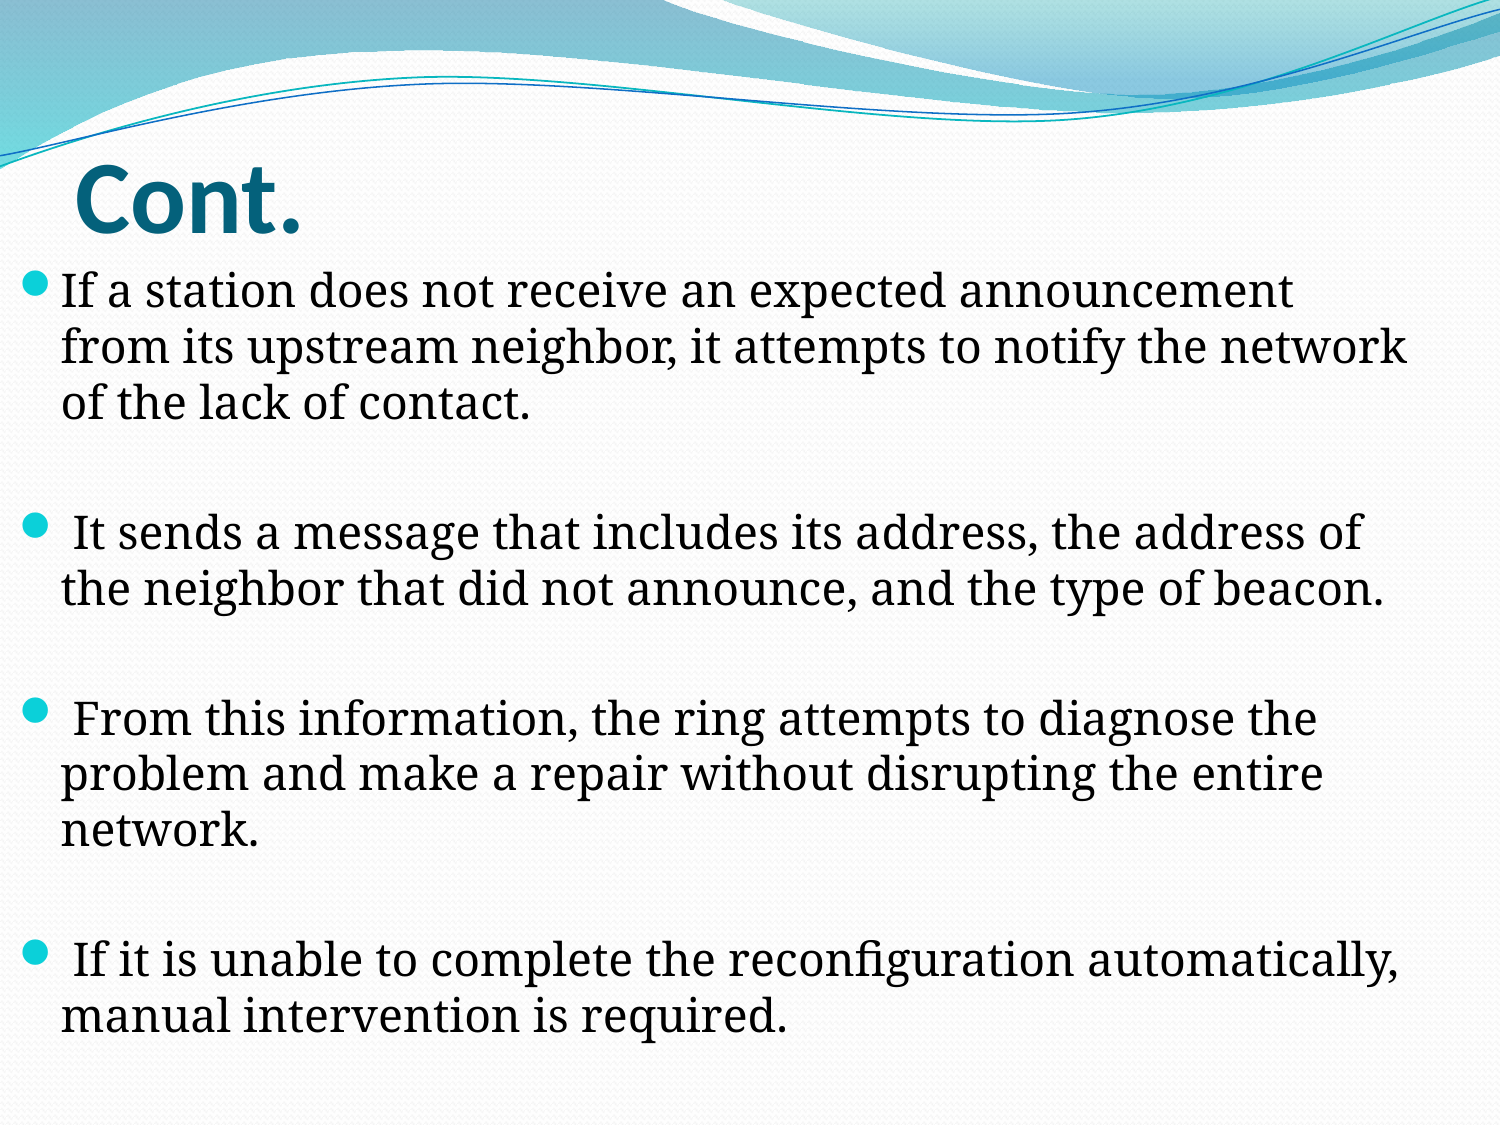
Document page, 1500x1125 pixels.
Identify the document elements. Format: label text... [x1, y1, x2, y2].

list If a station does not receive an expected announcement from its upstream neighbor, it attempts to notify the network of the lack of contact. It sends a message that includes its address, the address of the neighbor that did not announce, and the type of beacon. From this information, the ring attempts to diagnose the problem and make a repair without disrupting the entire network. If it is unable to complete the reconfiguration automatically, manual intervention is required. [3, 253, 1427, 1094]
title Cont. [75, 66, 1425, 253]
